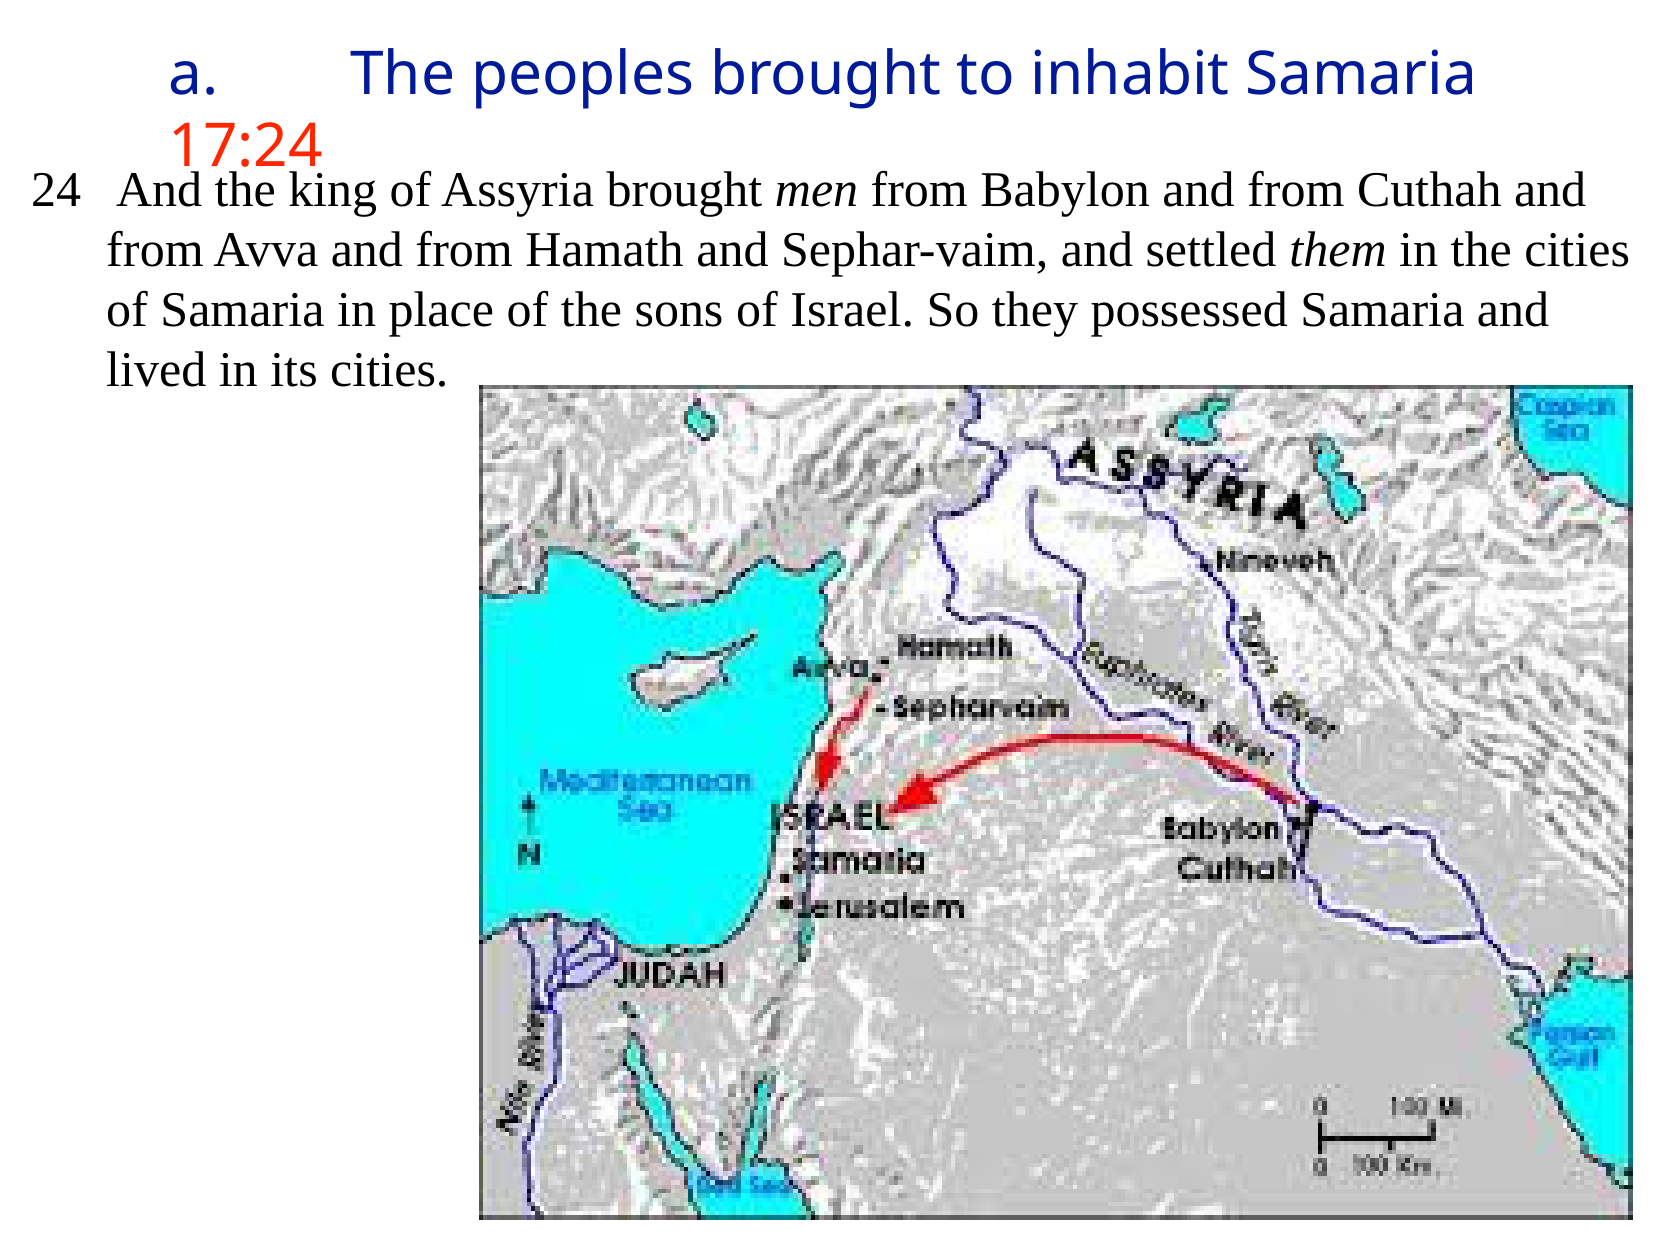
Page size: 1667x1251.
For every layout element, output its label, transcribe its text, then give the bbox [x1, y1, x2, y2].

text_box 24 And the king of Assyria brought men from Babylon and from Cuthah and from Avva and from Hamath and Sephar-vaim, and settled them in the cities of Samaria in place of the sons of Israel. So they possessed Samaria and lived in its cities. [24, 149, 1642, 403]
picture [479, 385, 1633, 1220]
title a. The peoples brought to inhabit Samaria 17:24 [161, 32, 1505, 149]
